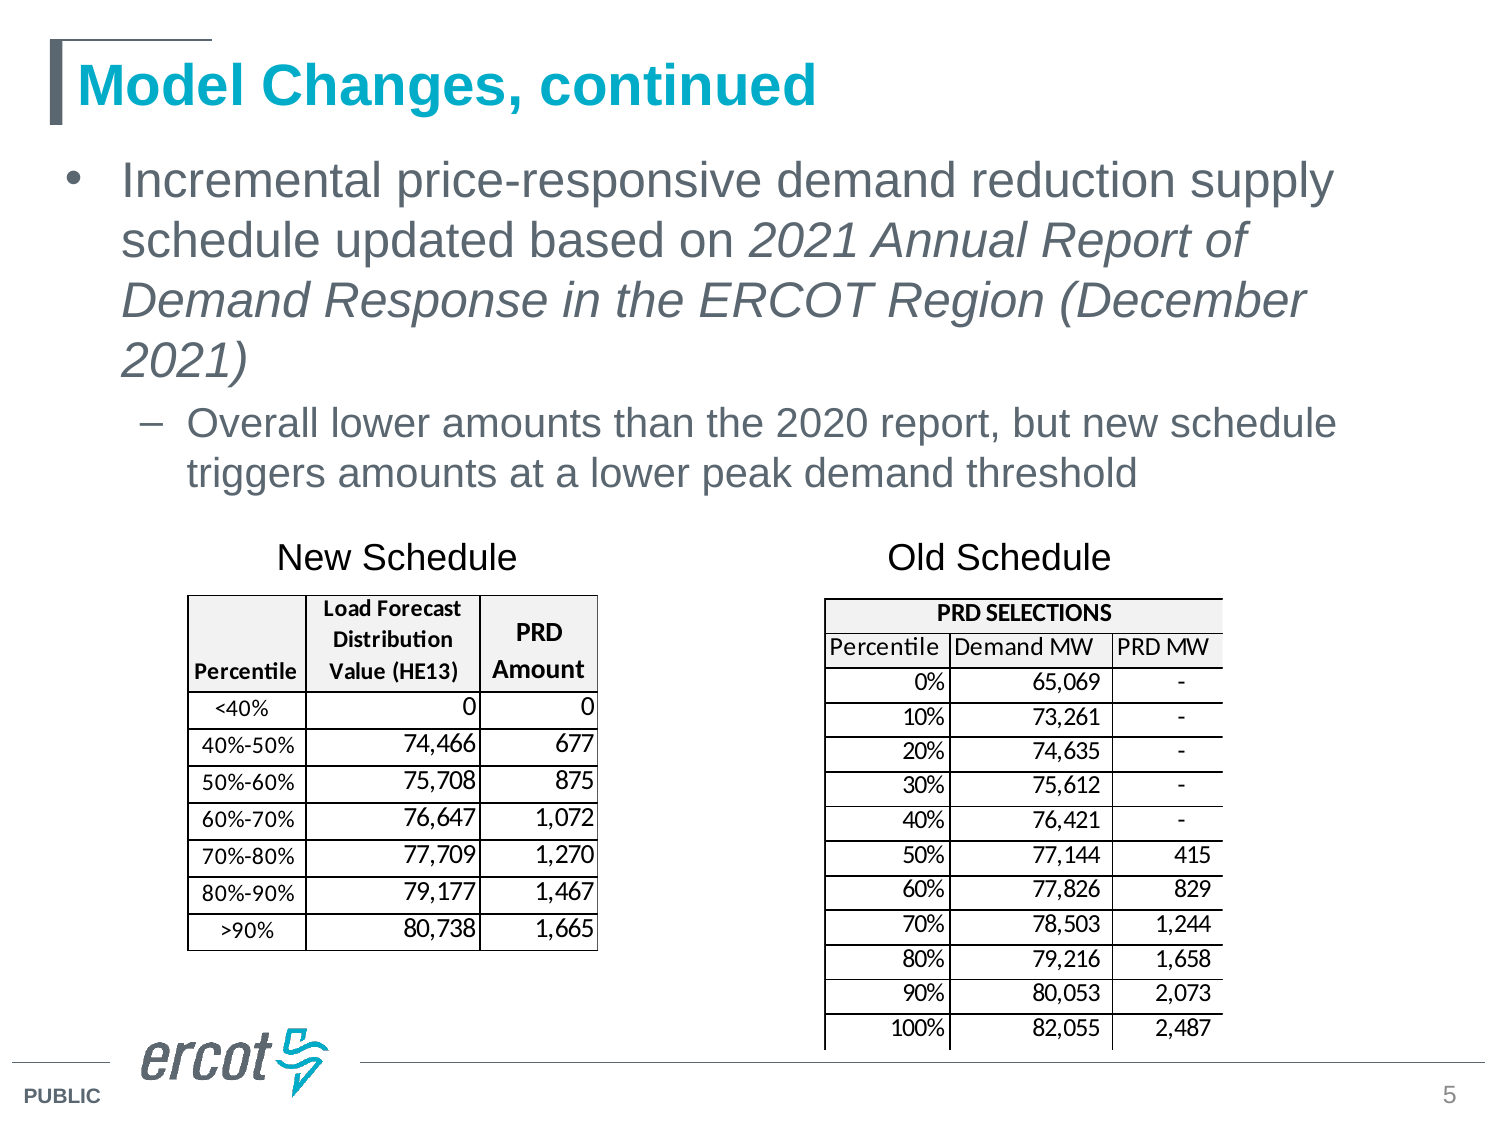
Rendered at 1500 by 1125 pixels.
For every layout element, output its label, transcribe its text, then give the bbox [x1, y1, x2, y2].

picture [824, 597, 1225, 1052]
list Incremental price-responsive demand reduction supply schedule updated based on 2021 Annual Report of Demand Response in the ERCOT Region (December 2021) Overall lower amounts than the 2020 report, but new schedule triggers amounts at a lower peak demand threshold [50, 140, 1450, 1030]
picture [137, 1030, 332, 1100]
text_box New Schedule [261, 525, 550, 585]
slide_number 5 [1412, 1076, 1488, 1112]
text_box Old Schedule [872, 525, 1160, 585]
picture [186, 594, 600, 953]
title Model Changes, continued [62, 39, 1450, 140]
